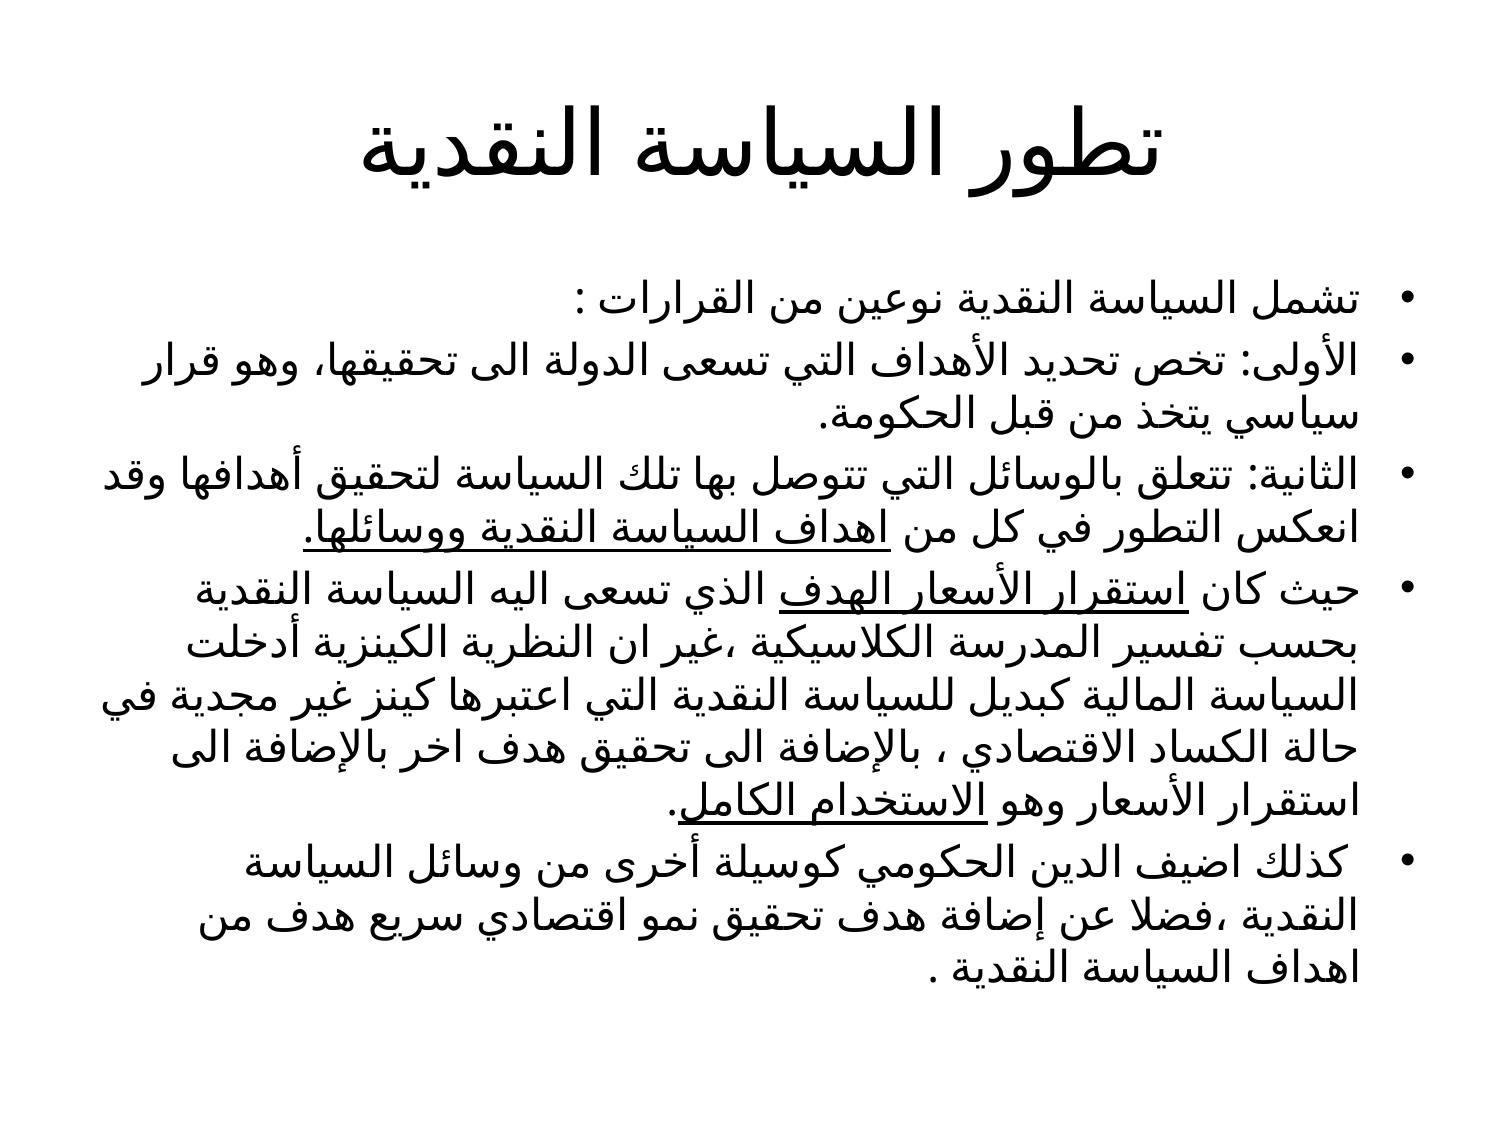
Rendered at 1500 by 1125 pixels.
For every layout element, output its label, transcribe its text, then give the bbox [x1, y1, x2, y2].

title تطور السياسة النقدية [75, 45, 1425, 233]
list تشمل السياسة النقدية نوعين من القرارات : الأولى: تخص تحديد الأهداف التي تسعى الدولة الى تحقيقها، وهو قرار سياسي يتخذ من قبل الحكومة. الثانية: تتعلق بالوسائل التي تتوصل بها تلك السياسة لتحقيق أهدافها وقد انعكس التطور في كل من اهداف السياسة النقدية ووسائلها. حيث كان استقرار الأسعار الهدف الذي تسعى اليه السياسة النقدية بحسب تفسير المدرسة الكلاسيكية ،غير ان النظرية الكينزية أدخلت السياسة المالية كبديل للسياسة النقدية التي اعتبرها كينز غير مجدية في حالة الكساد الاقتصادي ، بالإضافة الى تحقيق هدف اخر بالإضافة الى استقرار الأسعار وهو الاستخدام الكامل. كذلك اضيف الدين الحكومي كوسيلة أخرى من وسائل السياسة النقدية ،فضلا عن إضافة هدف تحقيق نمو اقتصادي سريع هدف من اهداف السياسة النقدية . [75, 262, 1425, 1005]
